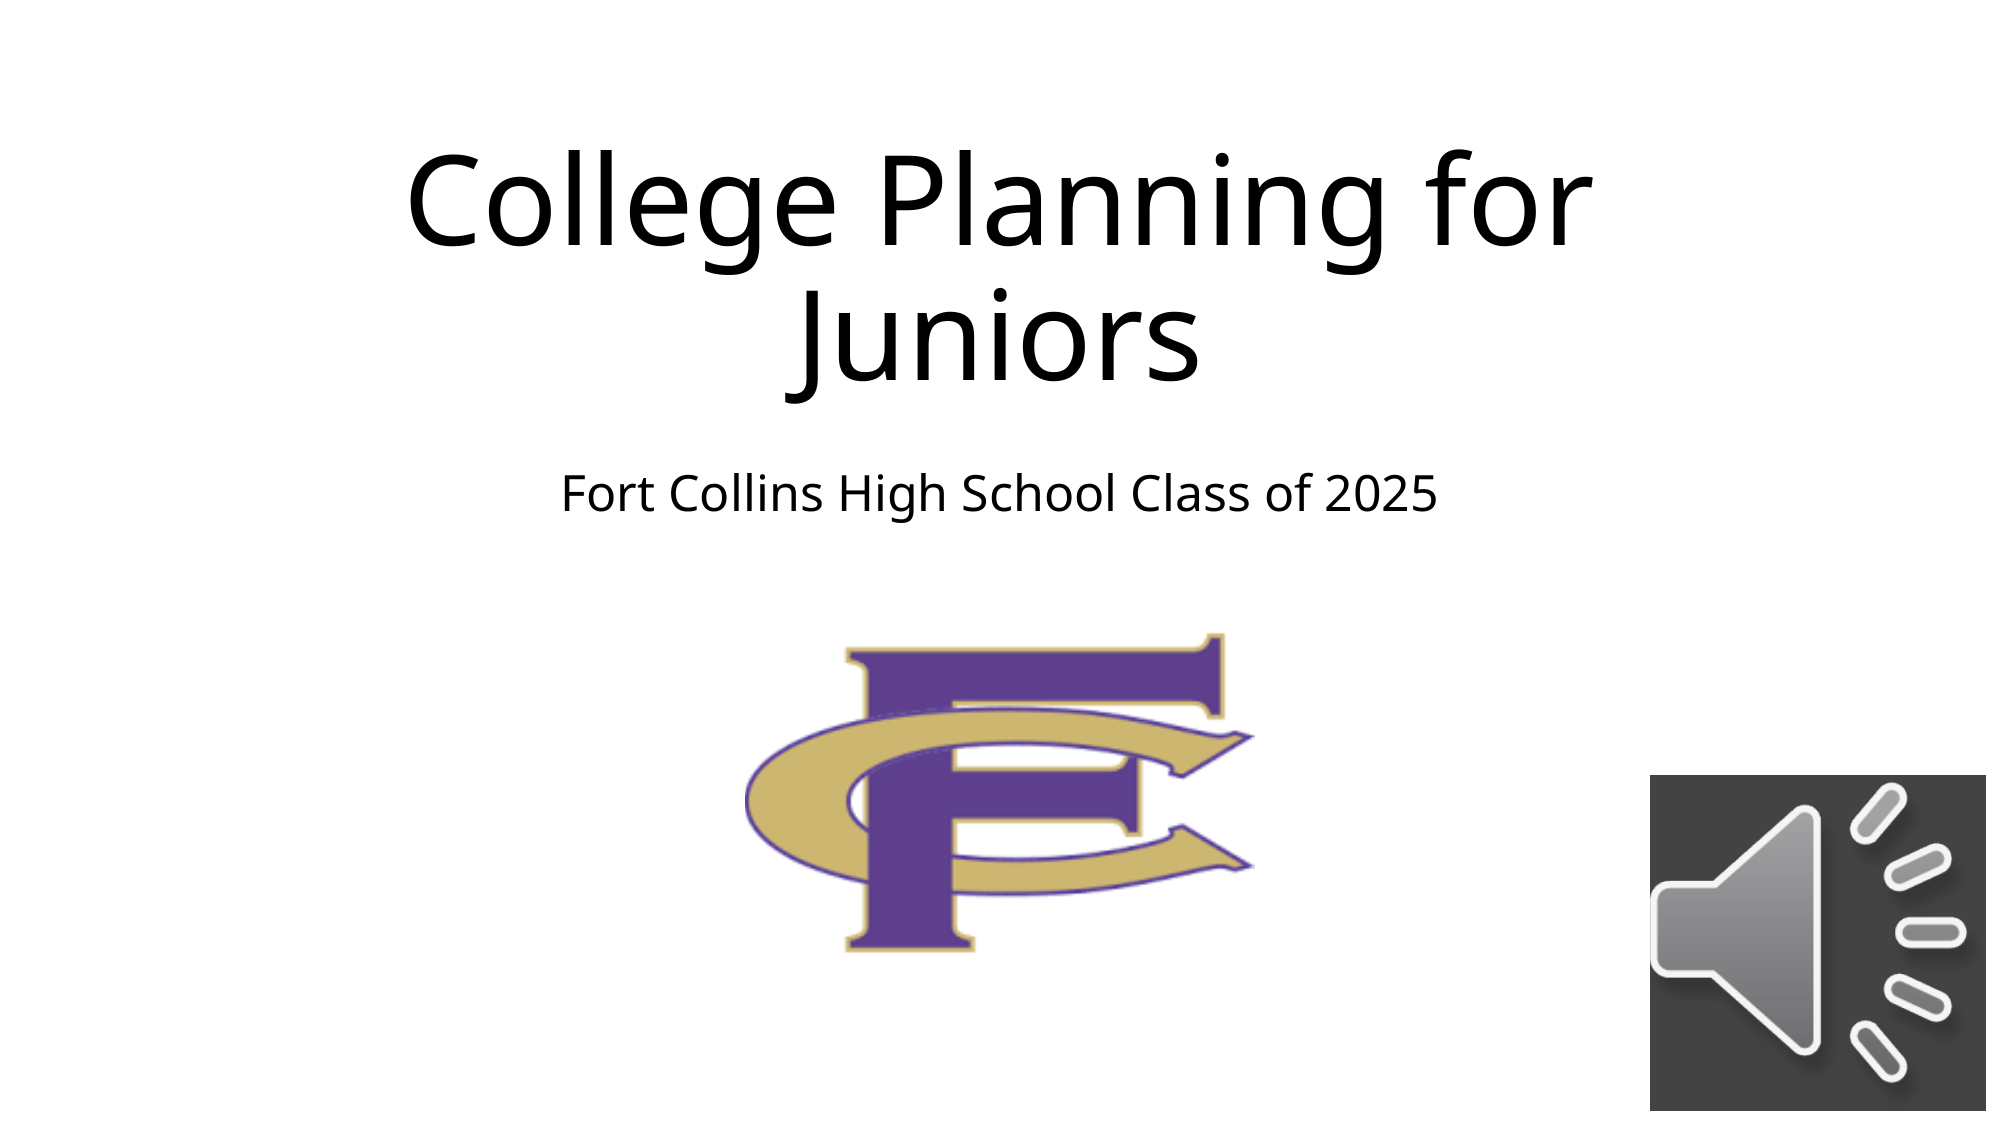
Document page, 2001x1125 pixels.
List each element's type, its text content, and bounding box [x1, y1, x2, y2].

title College Planning for Juniors [249, 184, 1750, 416]
subtitle Fort Collins High School Class of 2025 [249, 460, 1750, 863]
picture [1648, 773, 1987, 1112]
picture [745, 538, 1255, 1049]
